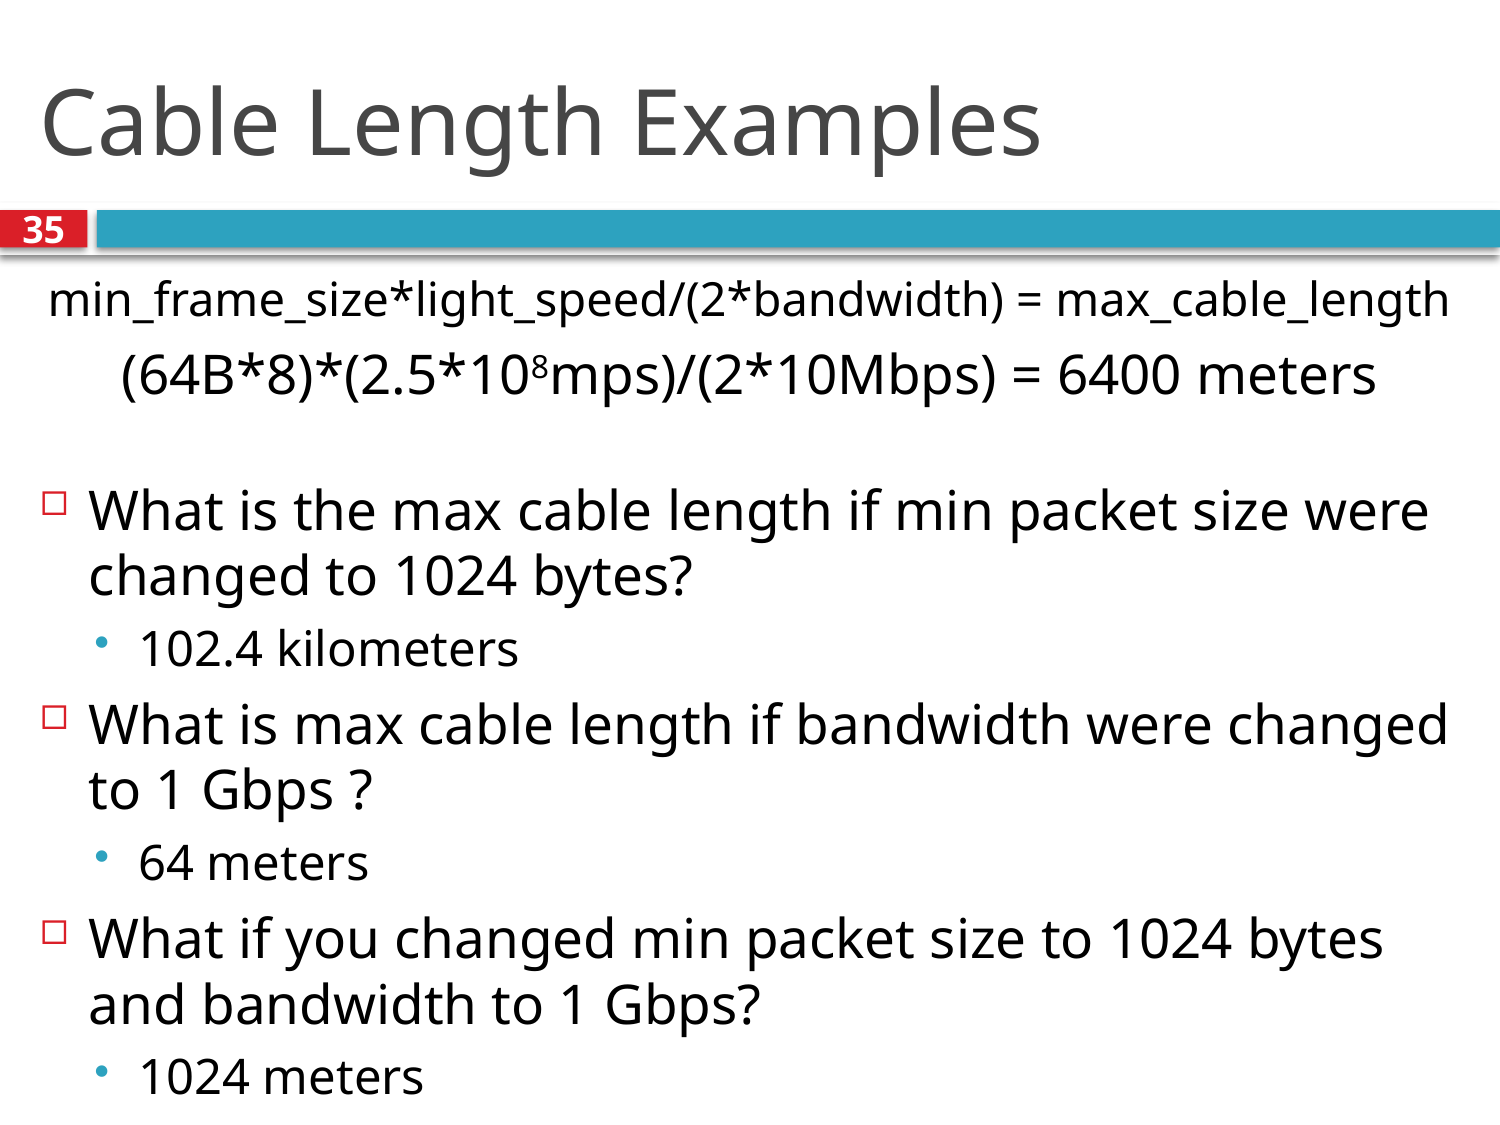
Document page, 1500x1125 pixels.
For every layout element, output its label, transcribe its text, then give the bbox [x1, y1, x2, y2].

list min_frame_size*light_speed/(2*bandwidth) = max_cable_length (64B*8)*(2.5*108mps)/(2*10Mbps) = 6400 meters What is the max cable length if min packet size were changed to 1024 bytes? 102.4 kilometers What is max cable length if bandwidth were changed to 1 Gbps ? 64 meters What if you changed min packet size to 1024 bytes and bandwidth to 1 Gbps? 1024 meters [24, 262, 1475, 1125]
slide_number 35 [0, 206, 88, 257]
title Cable Length Examples [24, 37, 1475, 200]
